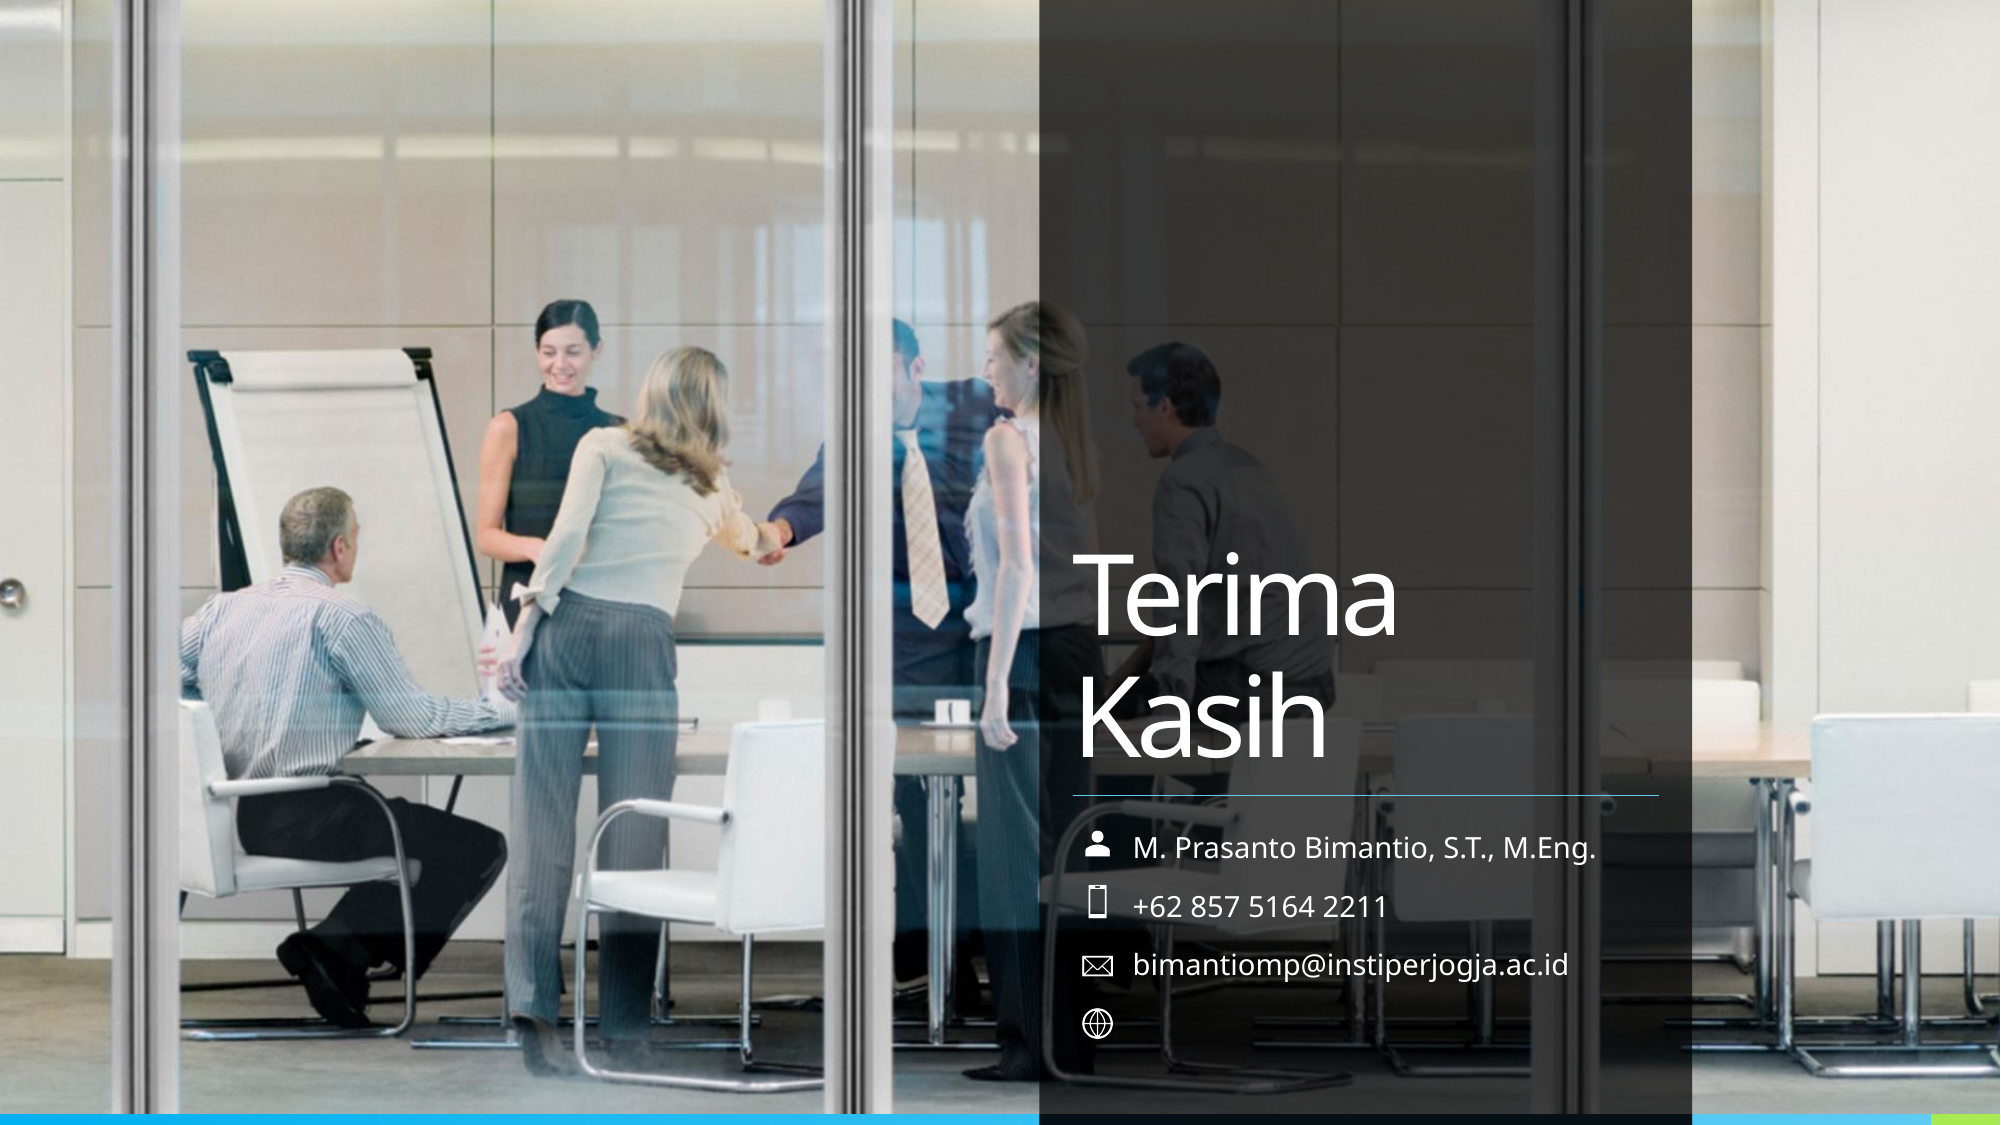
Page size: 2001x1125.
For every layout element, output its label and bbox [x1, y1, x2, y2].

text_box [1038, 1114, 1693, 1125]
picture [0, 0, 2000, 1114]
